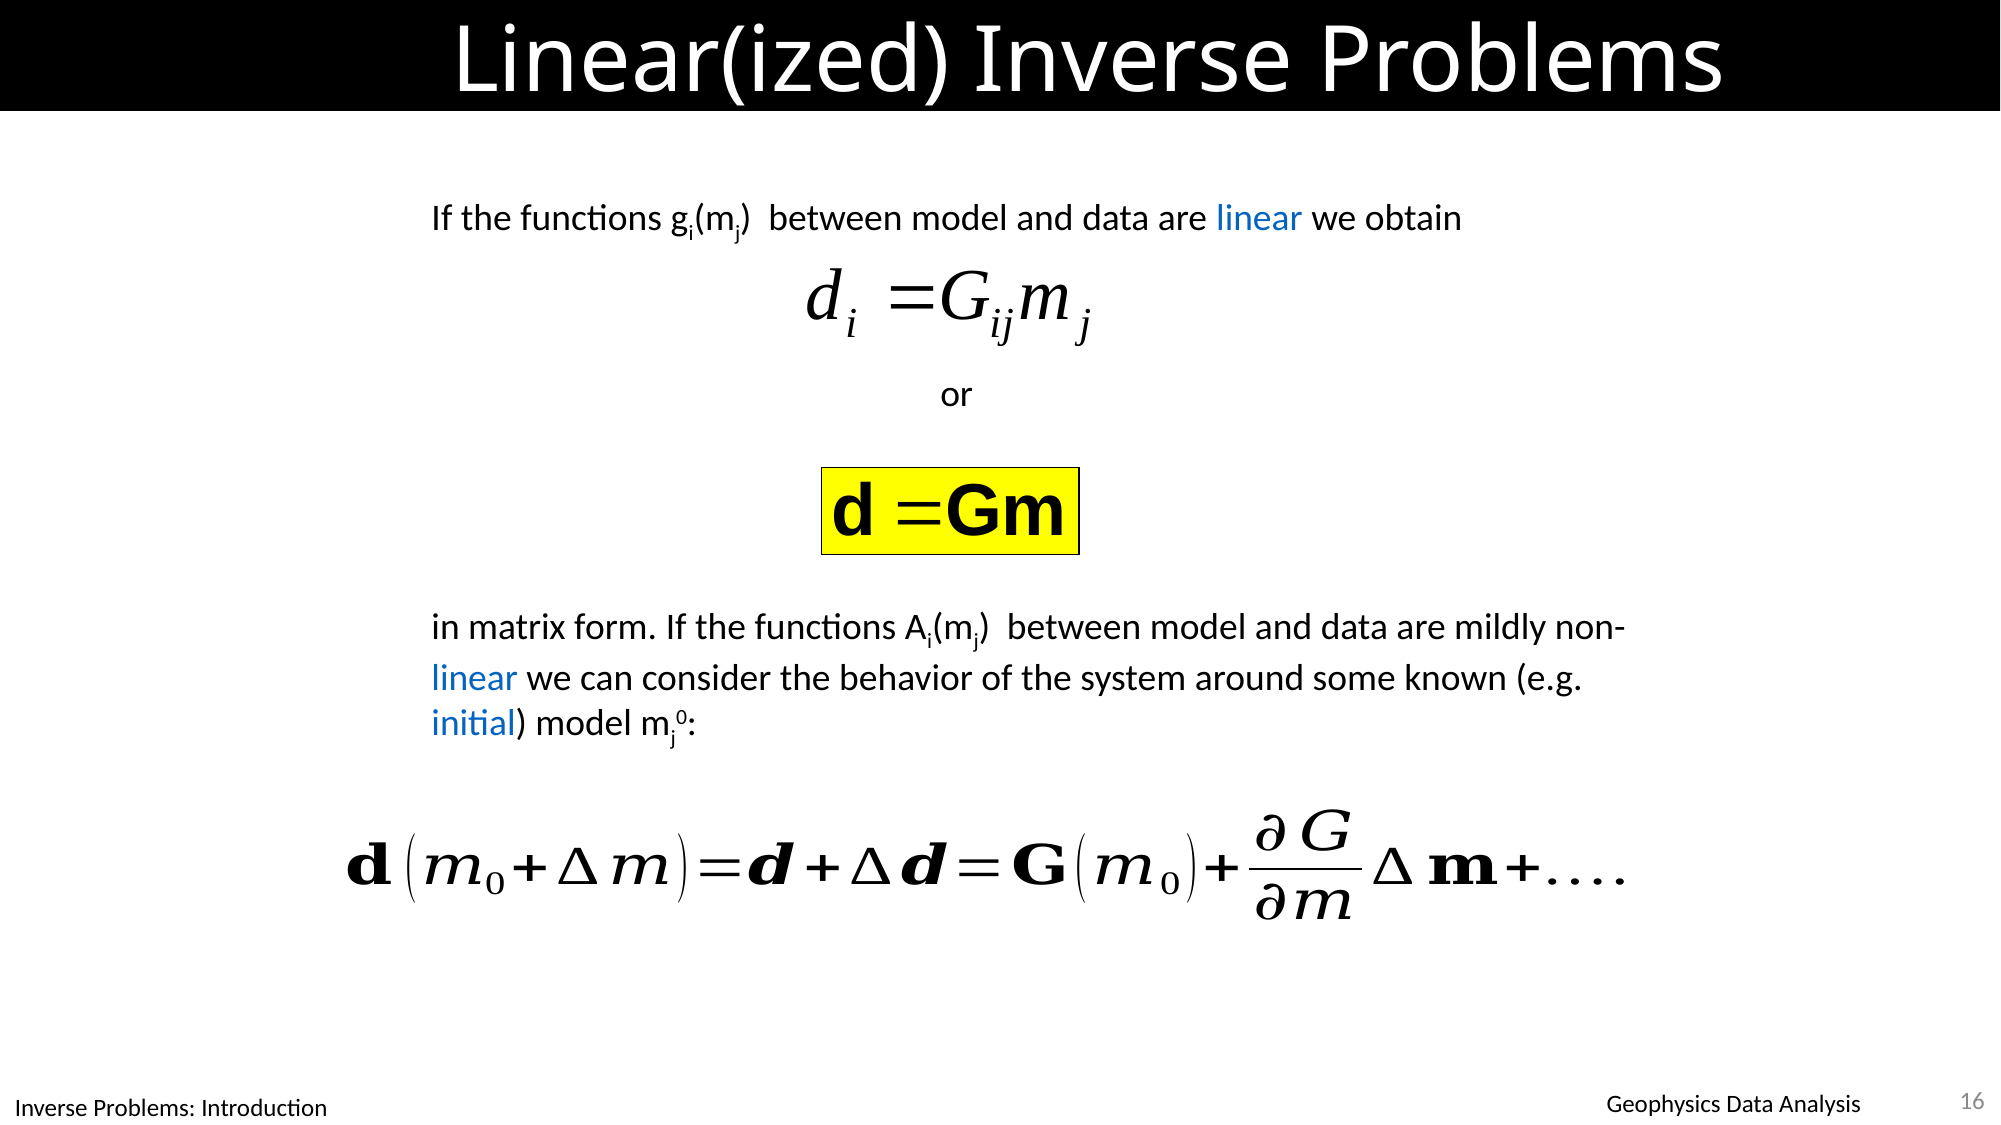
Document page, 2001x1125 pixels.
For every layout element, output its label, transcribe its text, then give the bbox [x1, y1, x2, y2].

text_box or [925, 362, 989, 422]
text_box If the functions gi(mj) between model and data are linear we obtain [416, 185, 1671, 252]
text_box in matrix form. If the functions Ai(mj) between model and data are mildly non-linear we can consider the behavior of the system around some known (e.g. initial) model mj0: [416, 594, 1671, 757]
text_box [794, 245, 1106, 362]
title Linear(ized) Inverse Problems [436, 0, 2000, 171]
slide_number 16 [1524, 1074, 2000, 1125]
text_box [822, 468, 1079, 554]
